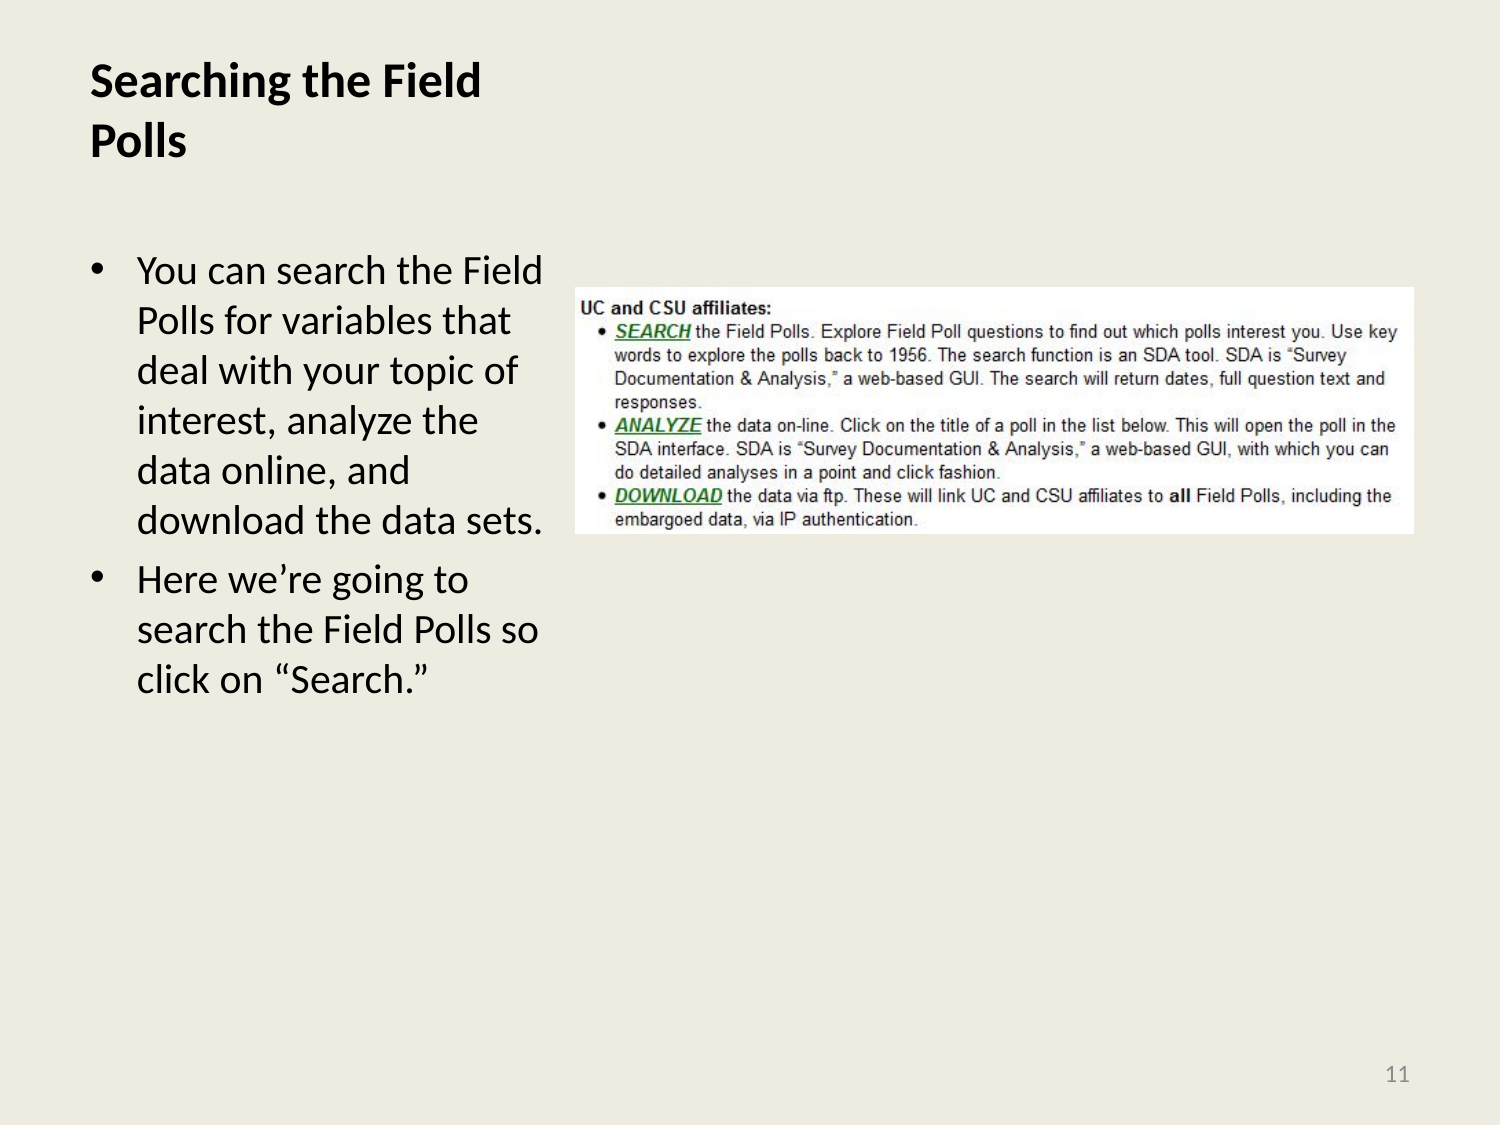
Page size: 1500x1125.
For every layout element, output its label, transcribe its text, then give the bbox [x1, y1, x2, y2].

title Searching the Field Polls [75, 44, 569, 235]
slide_number 11 [1074, 1042, 1425, 1103]
list You can search the Field Polls for variables that deal with your topic of interest, analyze the data online, and download the data sets. Here we’re going to search the Field Polls so click on “Search.” [75, 235, 569, 1005]
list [574, 287, 1414, 534]
